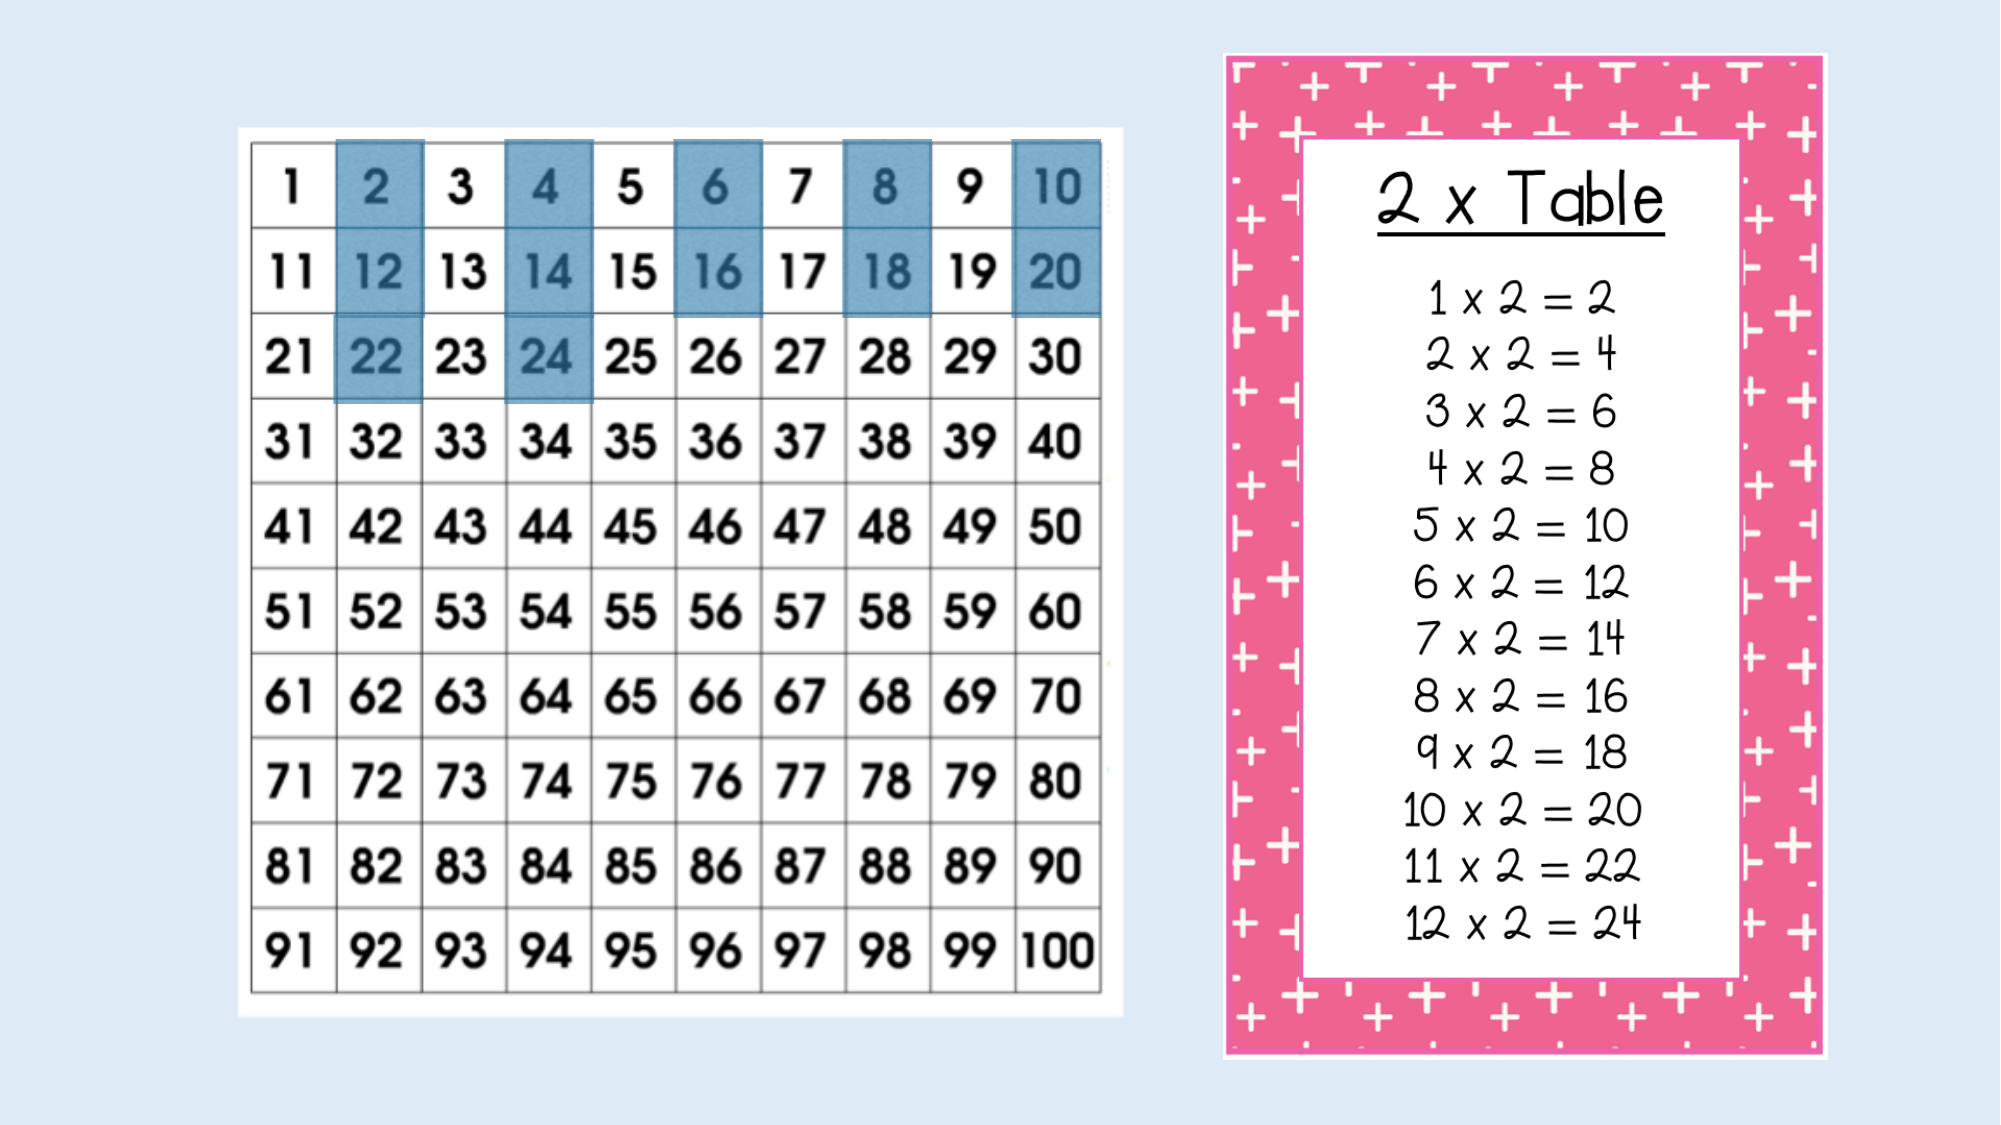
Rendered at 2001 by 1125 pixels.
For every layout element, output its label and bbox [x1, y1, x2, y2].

picture [237, 126, 1125, 1018]
picture [1223, 53, 1828, 1060]
